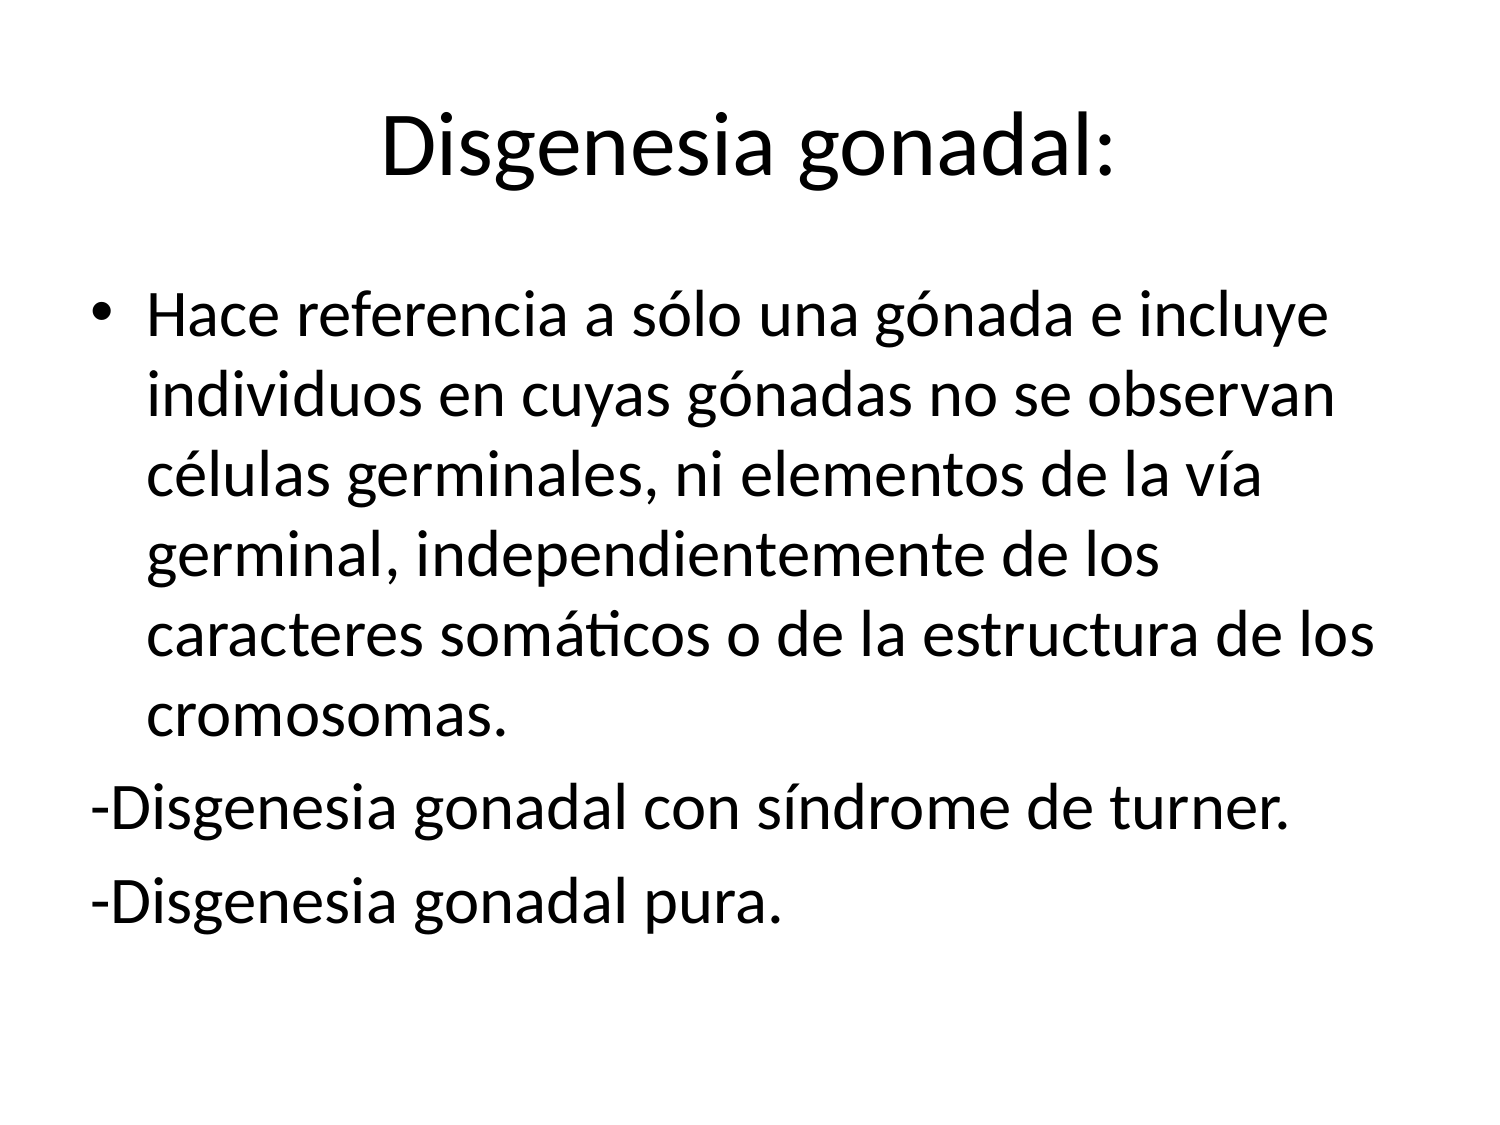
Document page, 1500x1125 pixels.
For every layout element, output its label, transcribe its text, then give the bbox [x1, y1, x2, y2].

list Hace referencia a sólo una gónada e incluye individuos en cuyas gónadas no se observan células germinales, ni elementos de la vía germinal, independientemente de los caracteres somáticos o de la estructura de los cromosomas. -Disgenesia gonadal con síndrome de turner. -Disgenesia gonadal pura. [75, 262, 1425, 1005]
title Disgenesia gonadal: [75, 45, 1425, 233]
